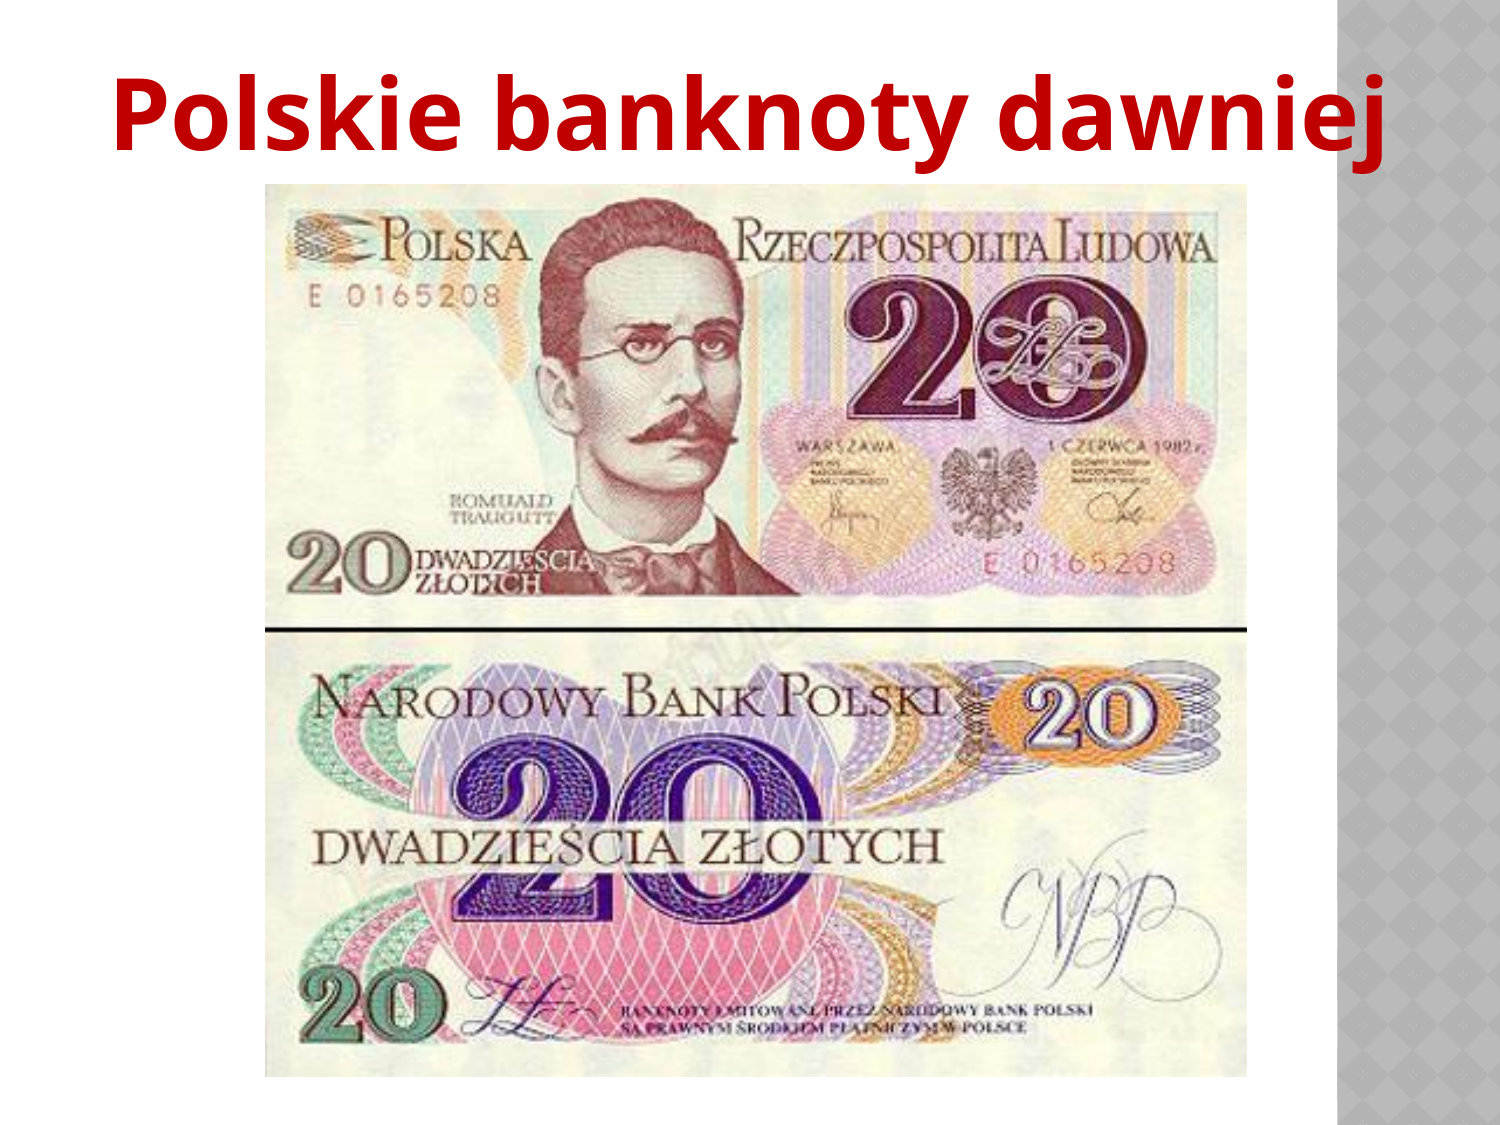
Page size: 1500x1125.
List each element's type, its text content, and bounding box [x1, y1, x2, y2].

picture [265, 183, 1247, 1077]
text_box Polskie banknoty dawniej [0, 42, 1500, 178]
